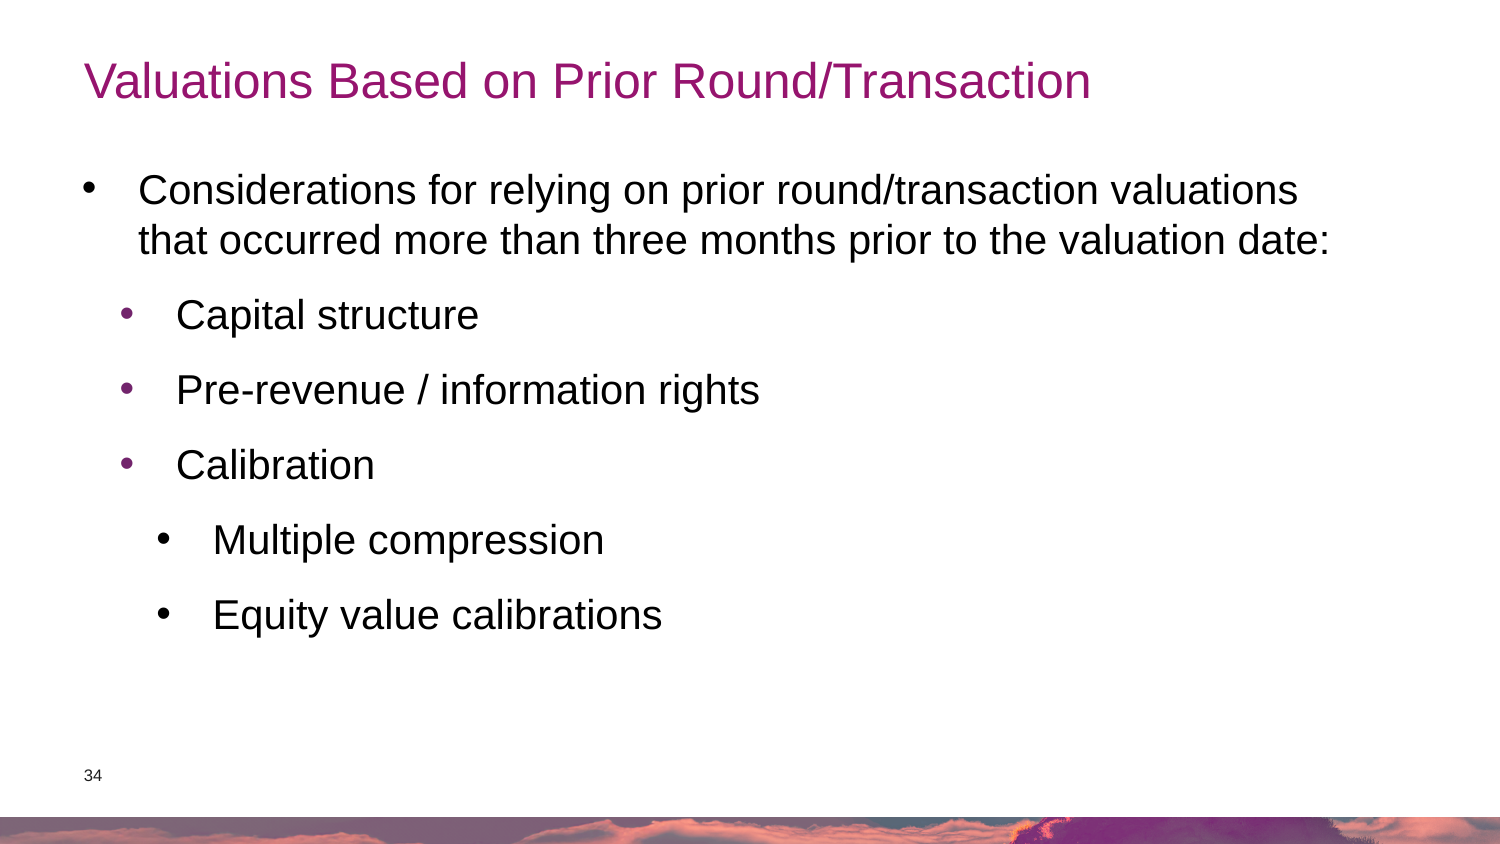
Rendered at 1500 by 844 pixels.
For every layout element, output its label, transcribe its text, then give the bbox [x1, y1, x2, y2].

title Valuations Based on Prior Round/Transaction [83, 17, 1359, 109]
picture [0, 817, 1500, 844]
list Considerations for relying on prior round/transaction valuations that occurred more than three months prior to the valuation date: Capital structure Pre-revenue / information rights Calibration Multiple compression Equity value calibrations [81, 162, 1357, 713]
slide_number 34 [83, 764, 119, 810]
